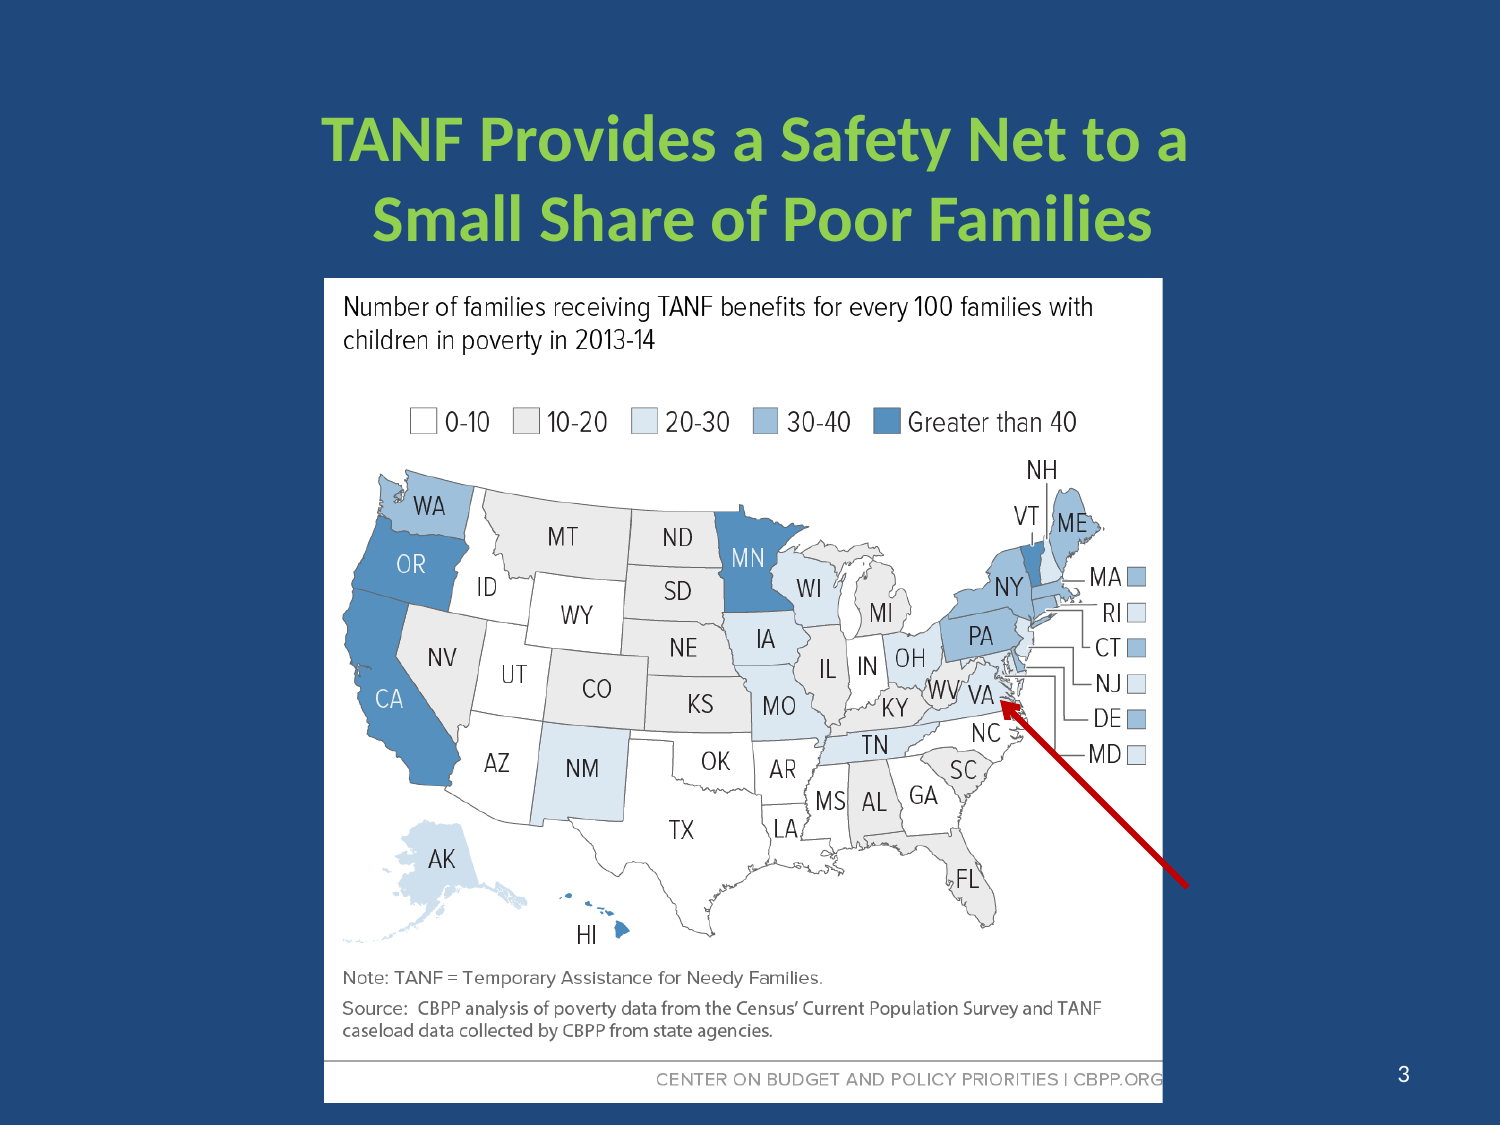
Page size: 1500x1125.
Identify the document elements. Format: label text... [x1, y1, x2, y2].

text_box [999, 699, 1188, 888]
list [323, 278, 1163, 1103]
text_box TANF Provides a Safety Net to a Small Share of Poor Families [282, 87, 1245, 263]
slide_number 3 [1167, 1042, 1425, 1103]
